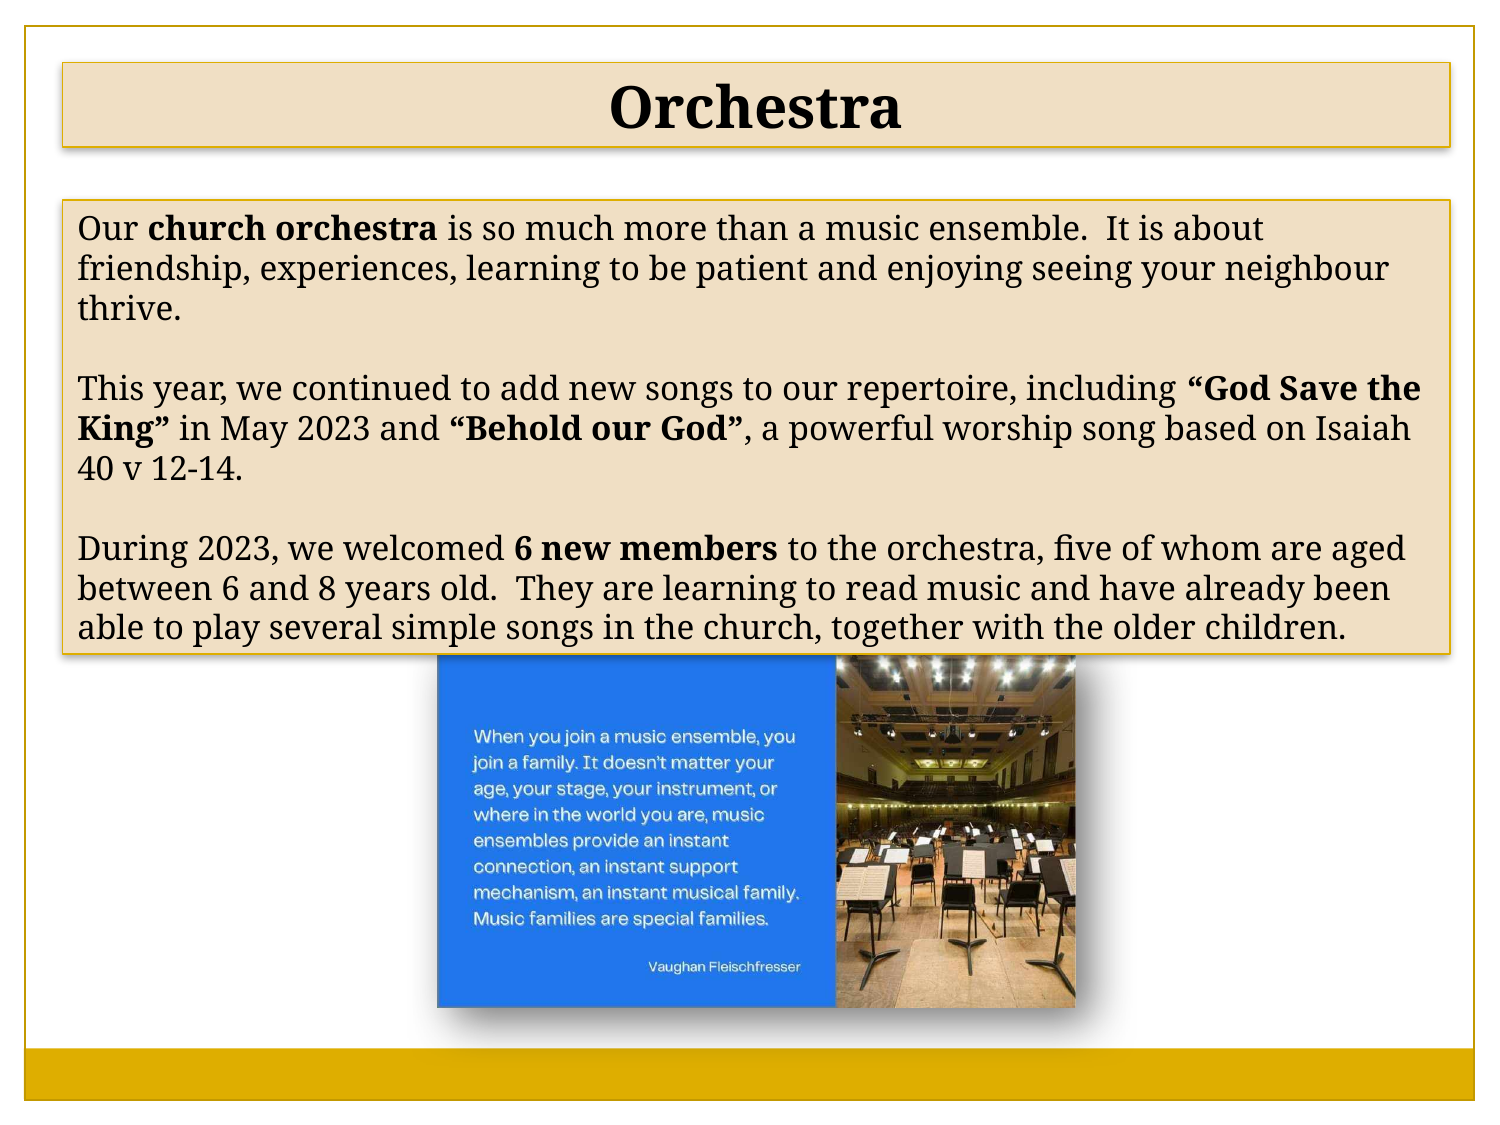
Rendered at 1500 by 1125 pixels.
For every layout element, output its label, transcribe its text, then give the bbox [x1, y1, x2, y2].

picture [437, 647, 1076, 1008]
text_box Orchestra [62, 62, 1451, 148]
text_box Our church orchestra is so much more than a music ensemble. It is about friendship, experiences, learning to be patient and enjoying seeing your neighbour thrive. This year, we continued to add new songs to our repertoire, including “God Save the King” in May 2023 and “Behold our God”, a powerful worship song based on Isaiah 40 v 12-14. During 2023, we welcomed 6 new members to the orchestra, five of whom are aged between 6 and 8 years old. They are learning to read music and have already been able to play several simple songs in the church, together with the older children. [62, 199, 1451, 655]
